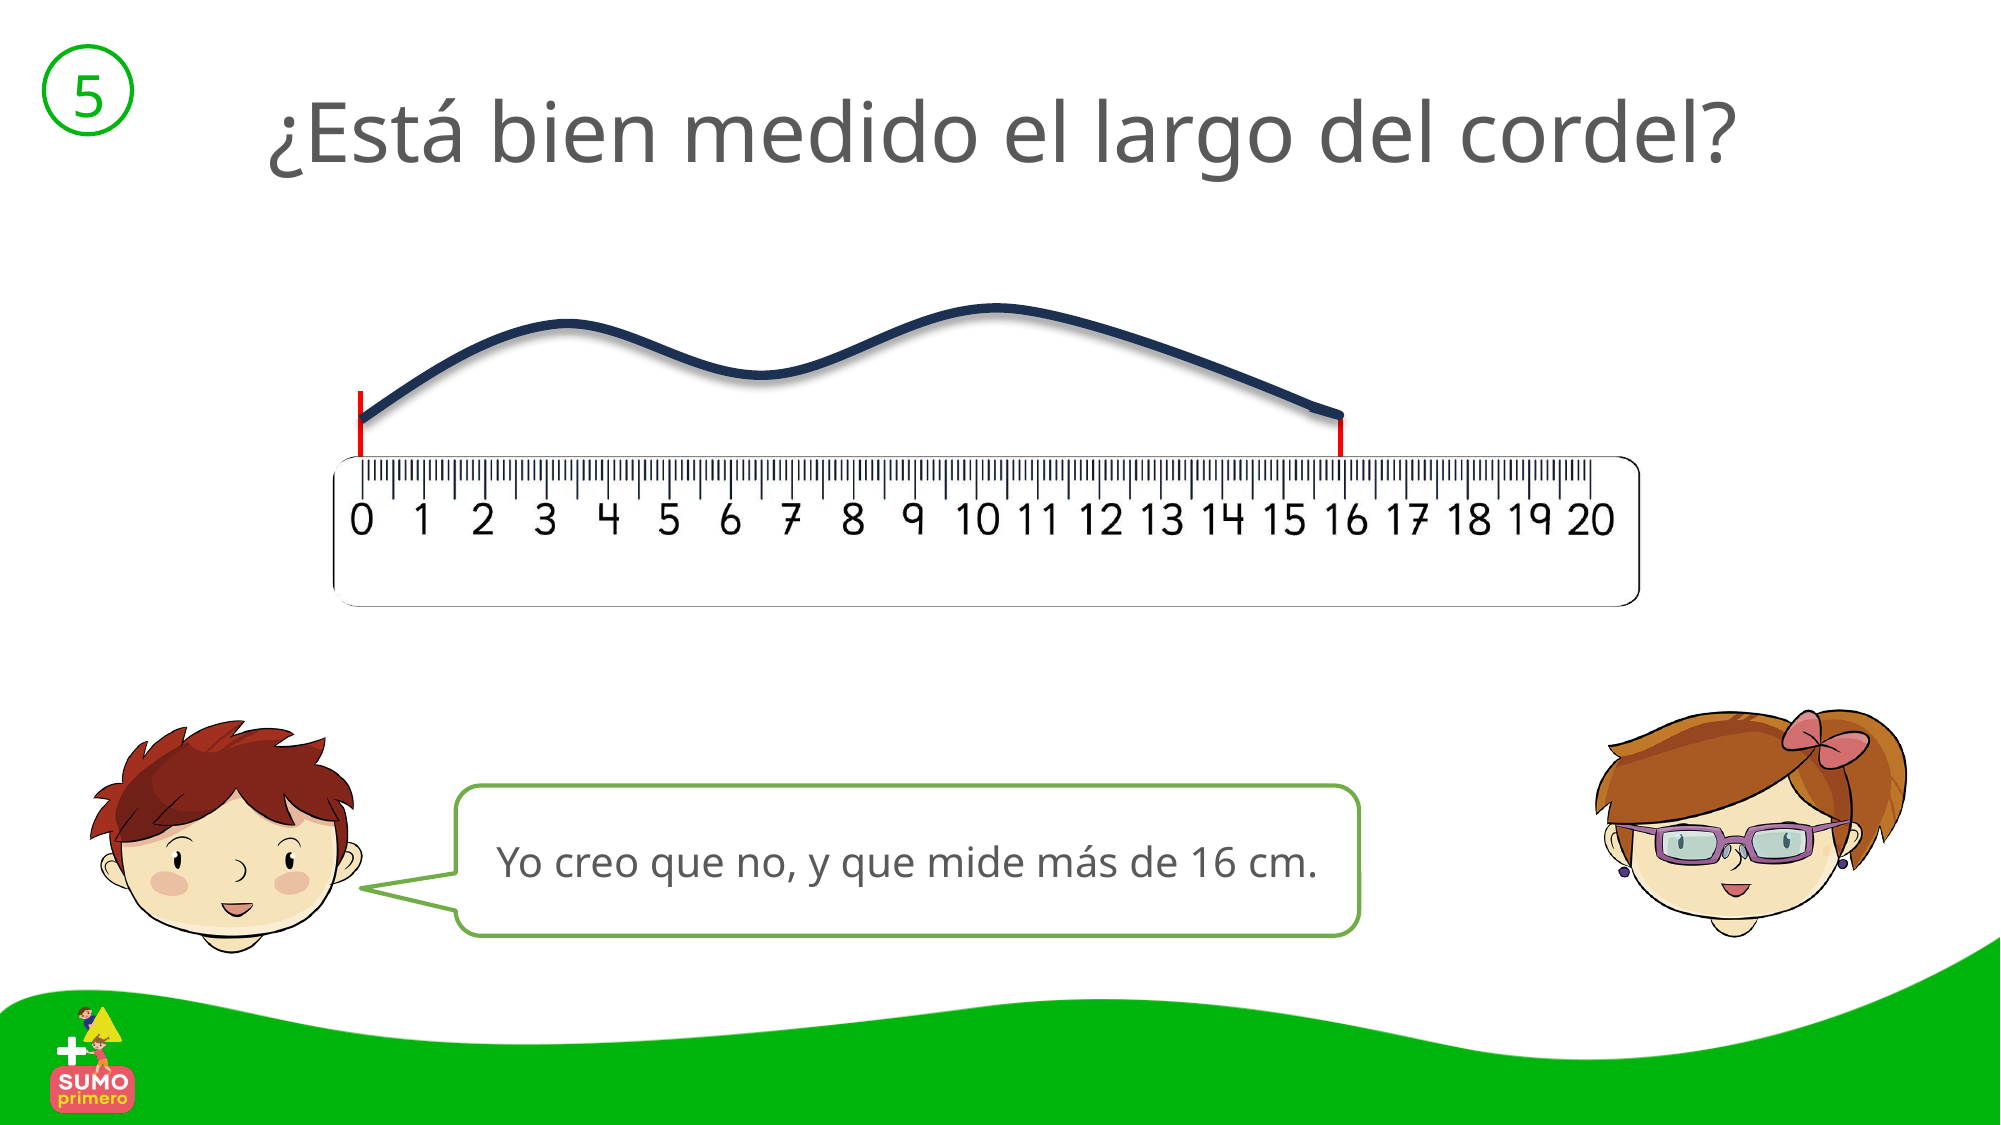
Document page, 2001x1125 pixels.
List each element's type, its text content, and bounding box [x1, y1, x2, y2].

text_box [41, 44, 135, 137]
text_box [365, 307, 1340, 420]
text_box Yo creo que no, y que mide más de 16 cm. [387, 785, 1360, 936]
text_box ¿Está bien medido el largo del cordel? [161, 0, 1868, 272]
picture [0, 69, 2000, 1125]
text_box 5 [57, 126, 81, 137]
